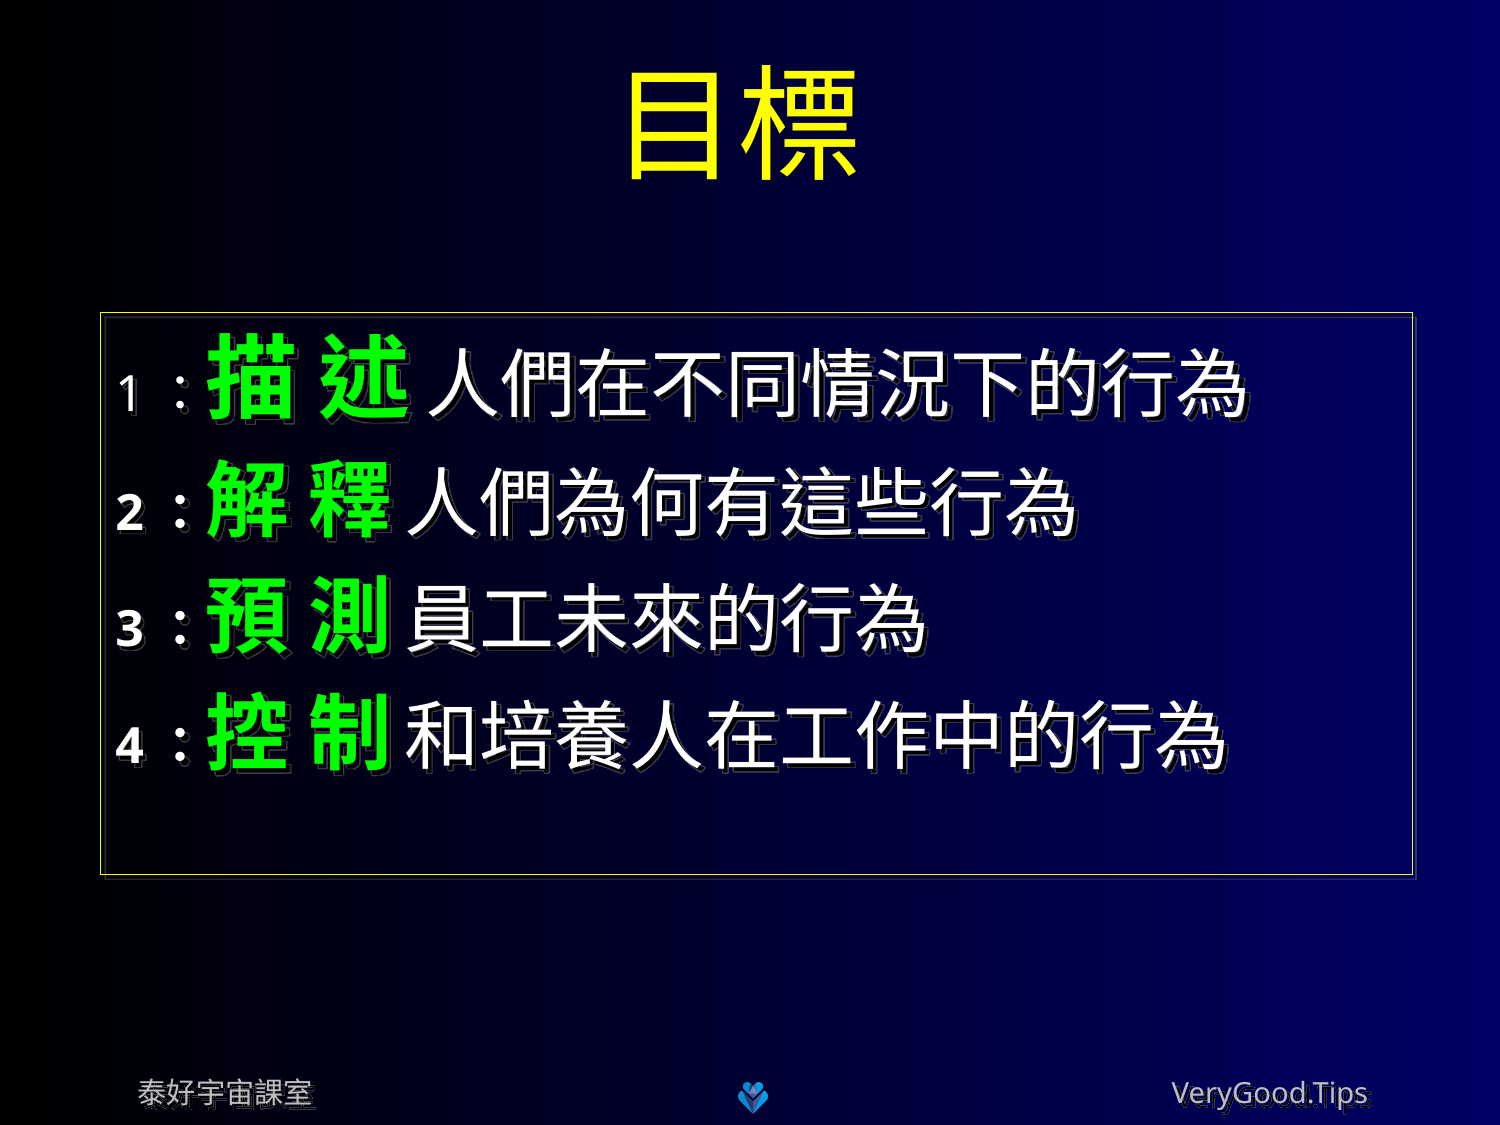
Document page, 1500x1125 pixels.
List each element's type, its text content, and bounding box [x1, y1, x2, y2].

list 1：描 述 人們在不同情況下的行為 2：解 釋 人們為何有這些行為 3：預 測 員工未來的行為 4：控 制 和培養人在工作中的行為 [100, 312, 1413, 875]
title 目標 [99, 37, 1375, 225]
picture [738, 1082, 768, 1114]
picture [763, 1082, 768, 1092]
